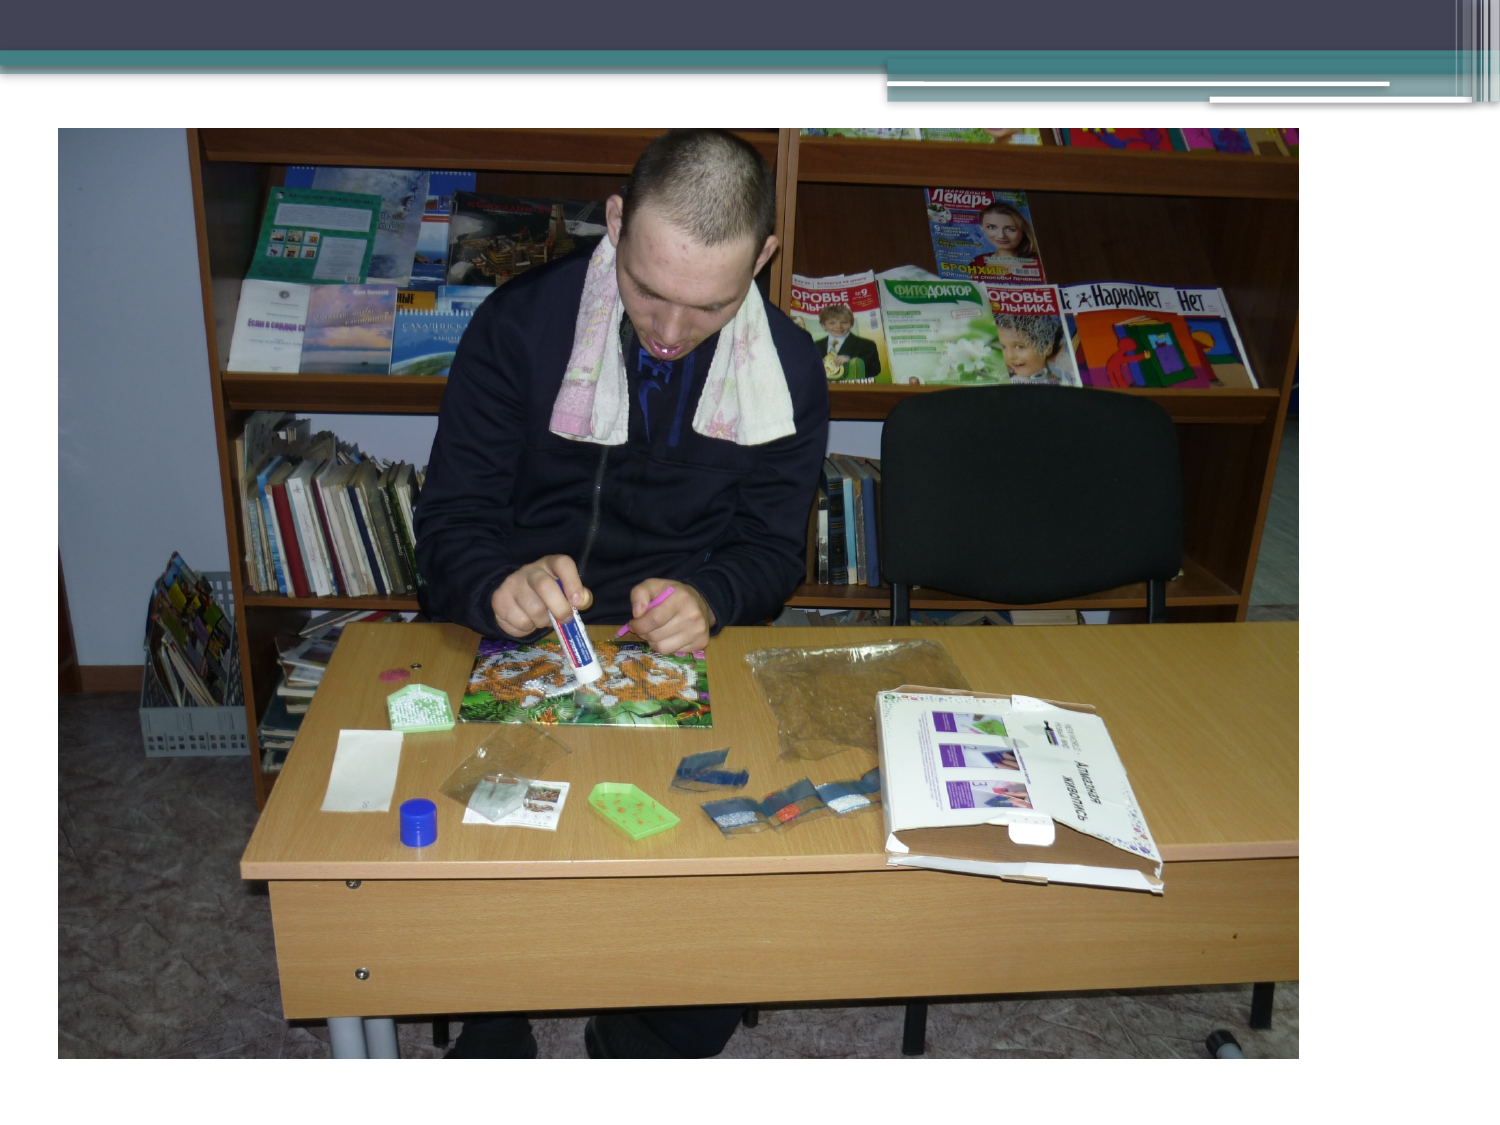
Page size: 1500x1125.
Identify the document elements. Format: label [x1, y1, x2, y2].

picture [58, 128, 1299, 1060]
